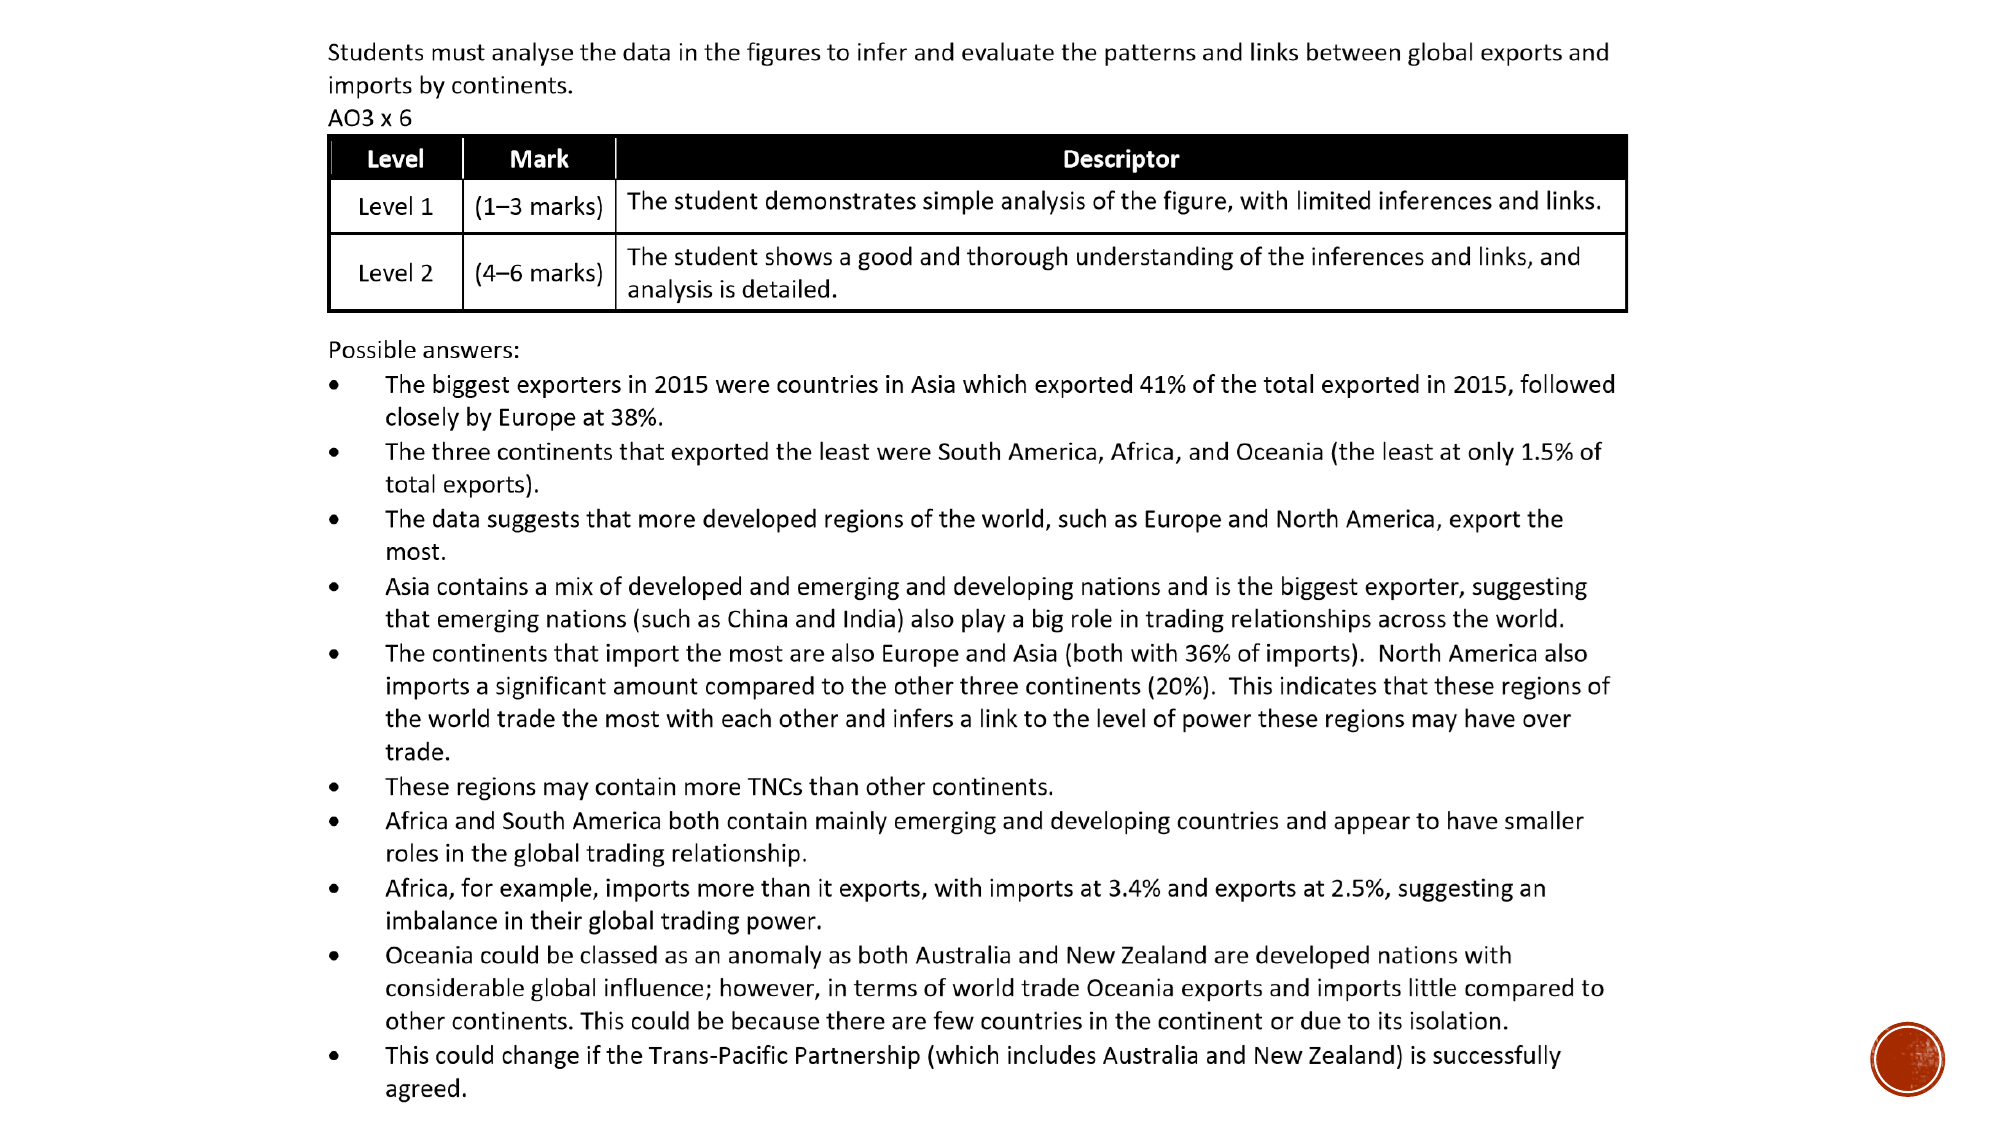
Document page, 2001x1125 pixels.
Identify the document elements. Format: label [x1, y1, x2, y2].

picture [299, 11, 1665, 1111]
